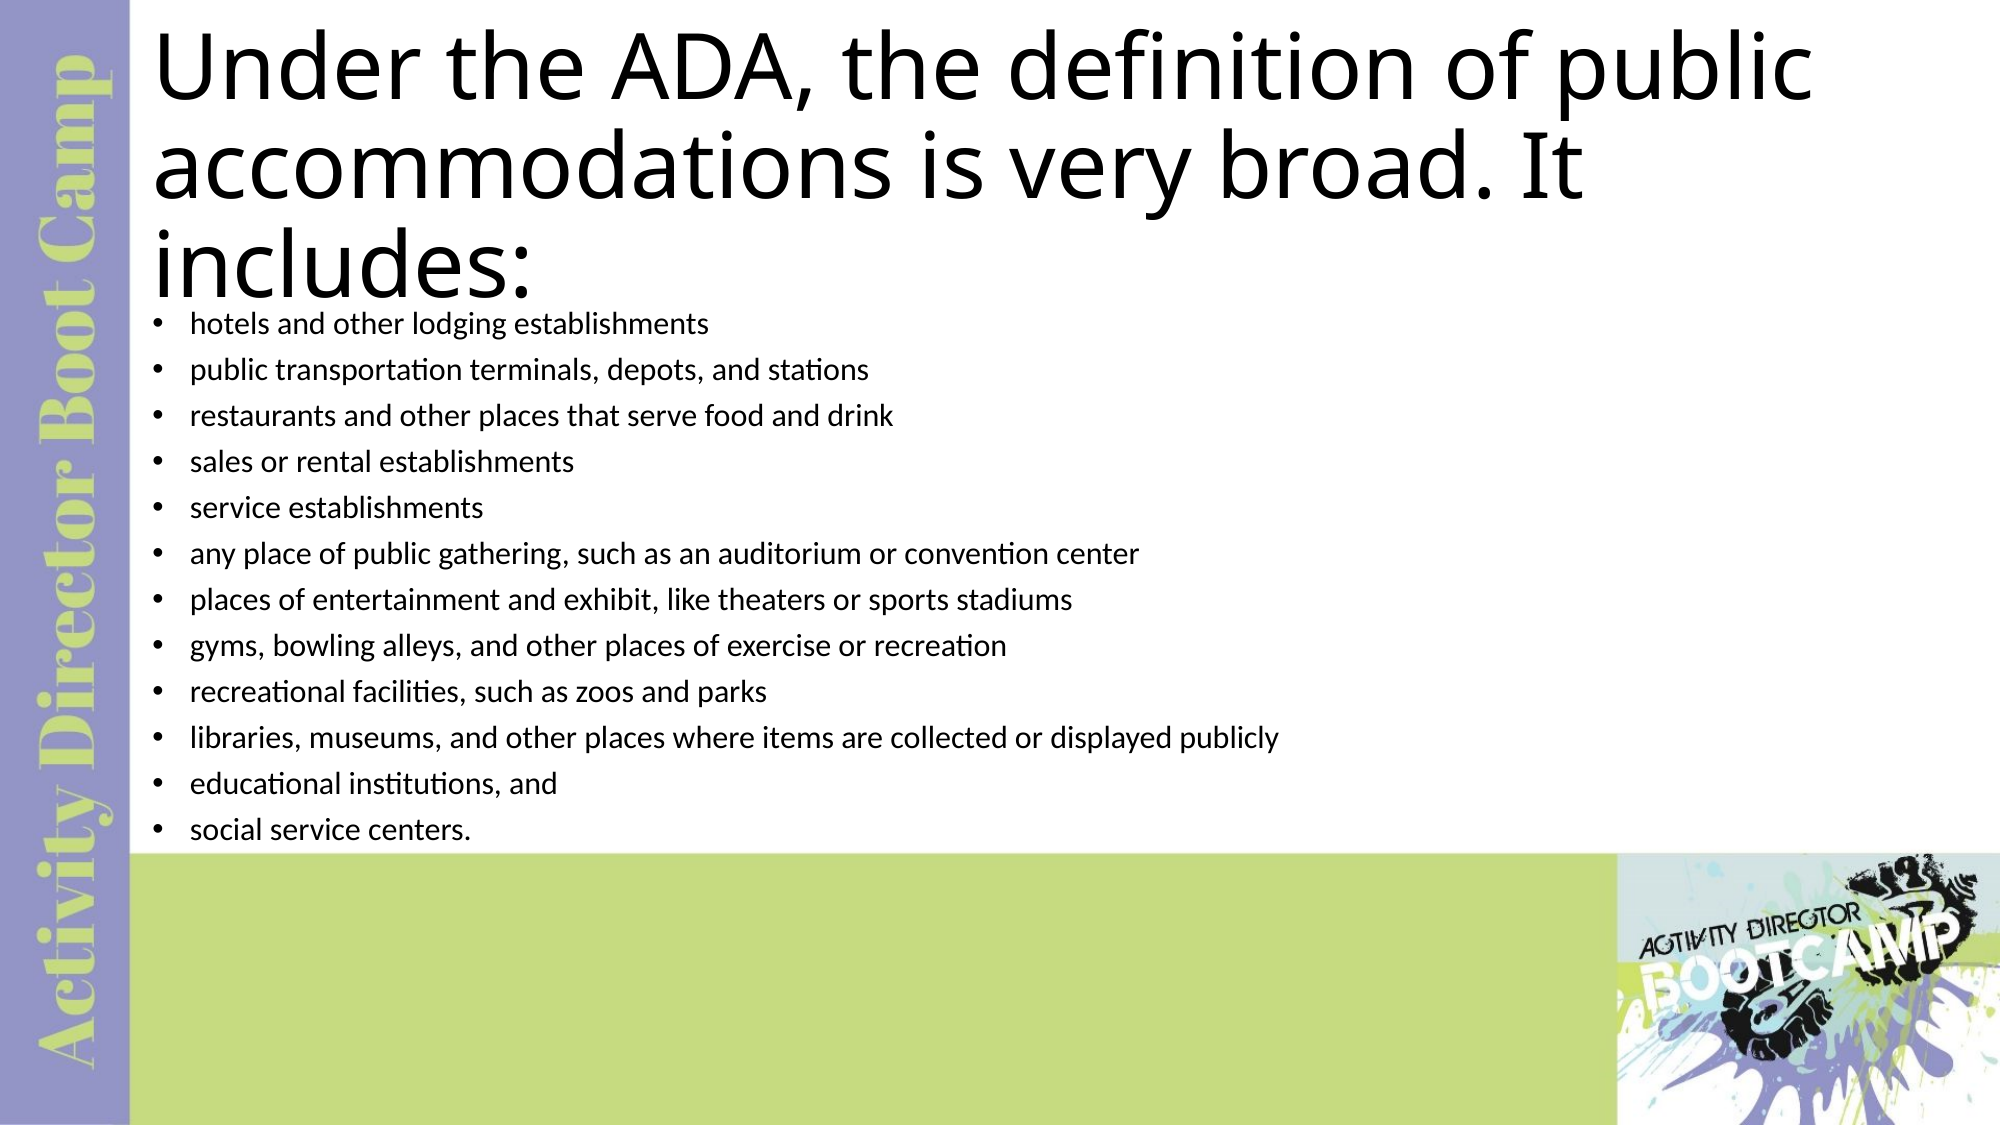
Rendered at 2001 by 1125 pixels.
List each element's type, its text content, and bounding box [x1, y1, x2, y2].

title Under the ADA, the definition of public accommodations is very broad. It includes: [137, 59, 1863, 278]
list hotels and other lodging establishments public transportation terminals, depots, and stations restaurants and other places that serve food and drink sales or rental establishments service establishments any place of public gathering, such as an auditorium or convention center places of entertainment and exhibit, like theaters or sports stadiums gyms, bowling alleys, and other places of exercise or recreation recreational facilities, such as zoos and parks libraries, museums, and other places where items are collected or displayed publicly educational institutions, and social service centers. [137, 299, 1863, 859]
picture [0, 0, 2000, 1125]
